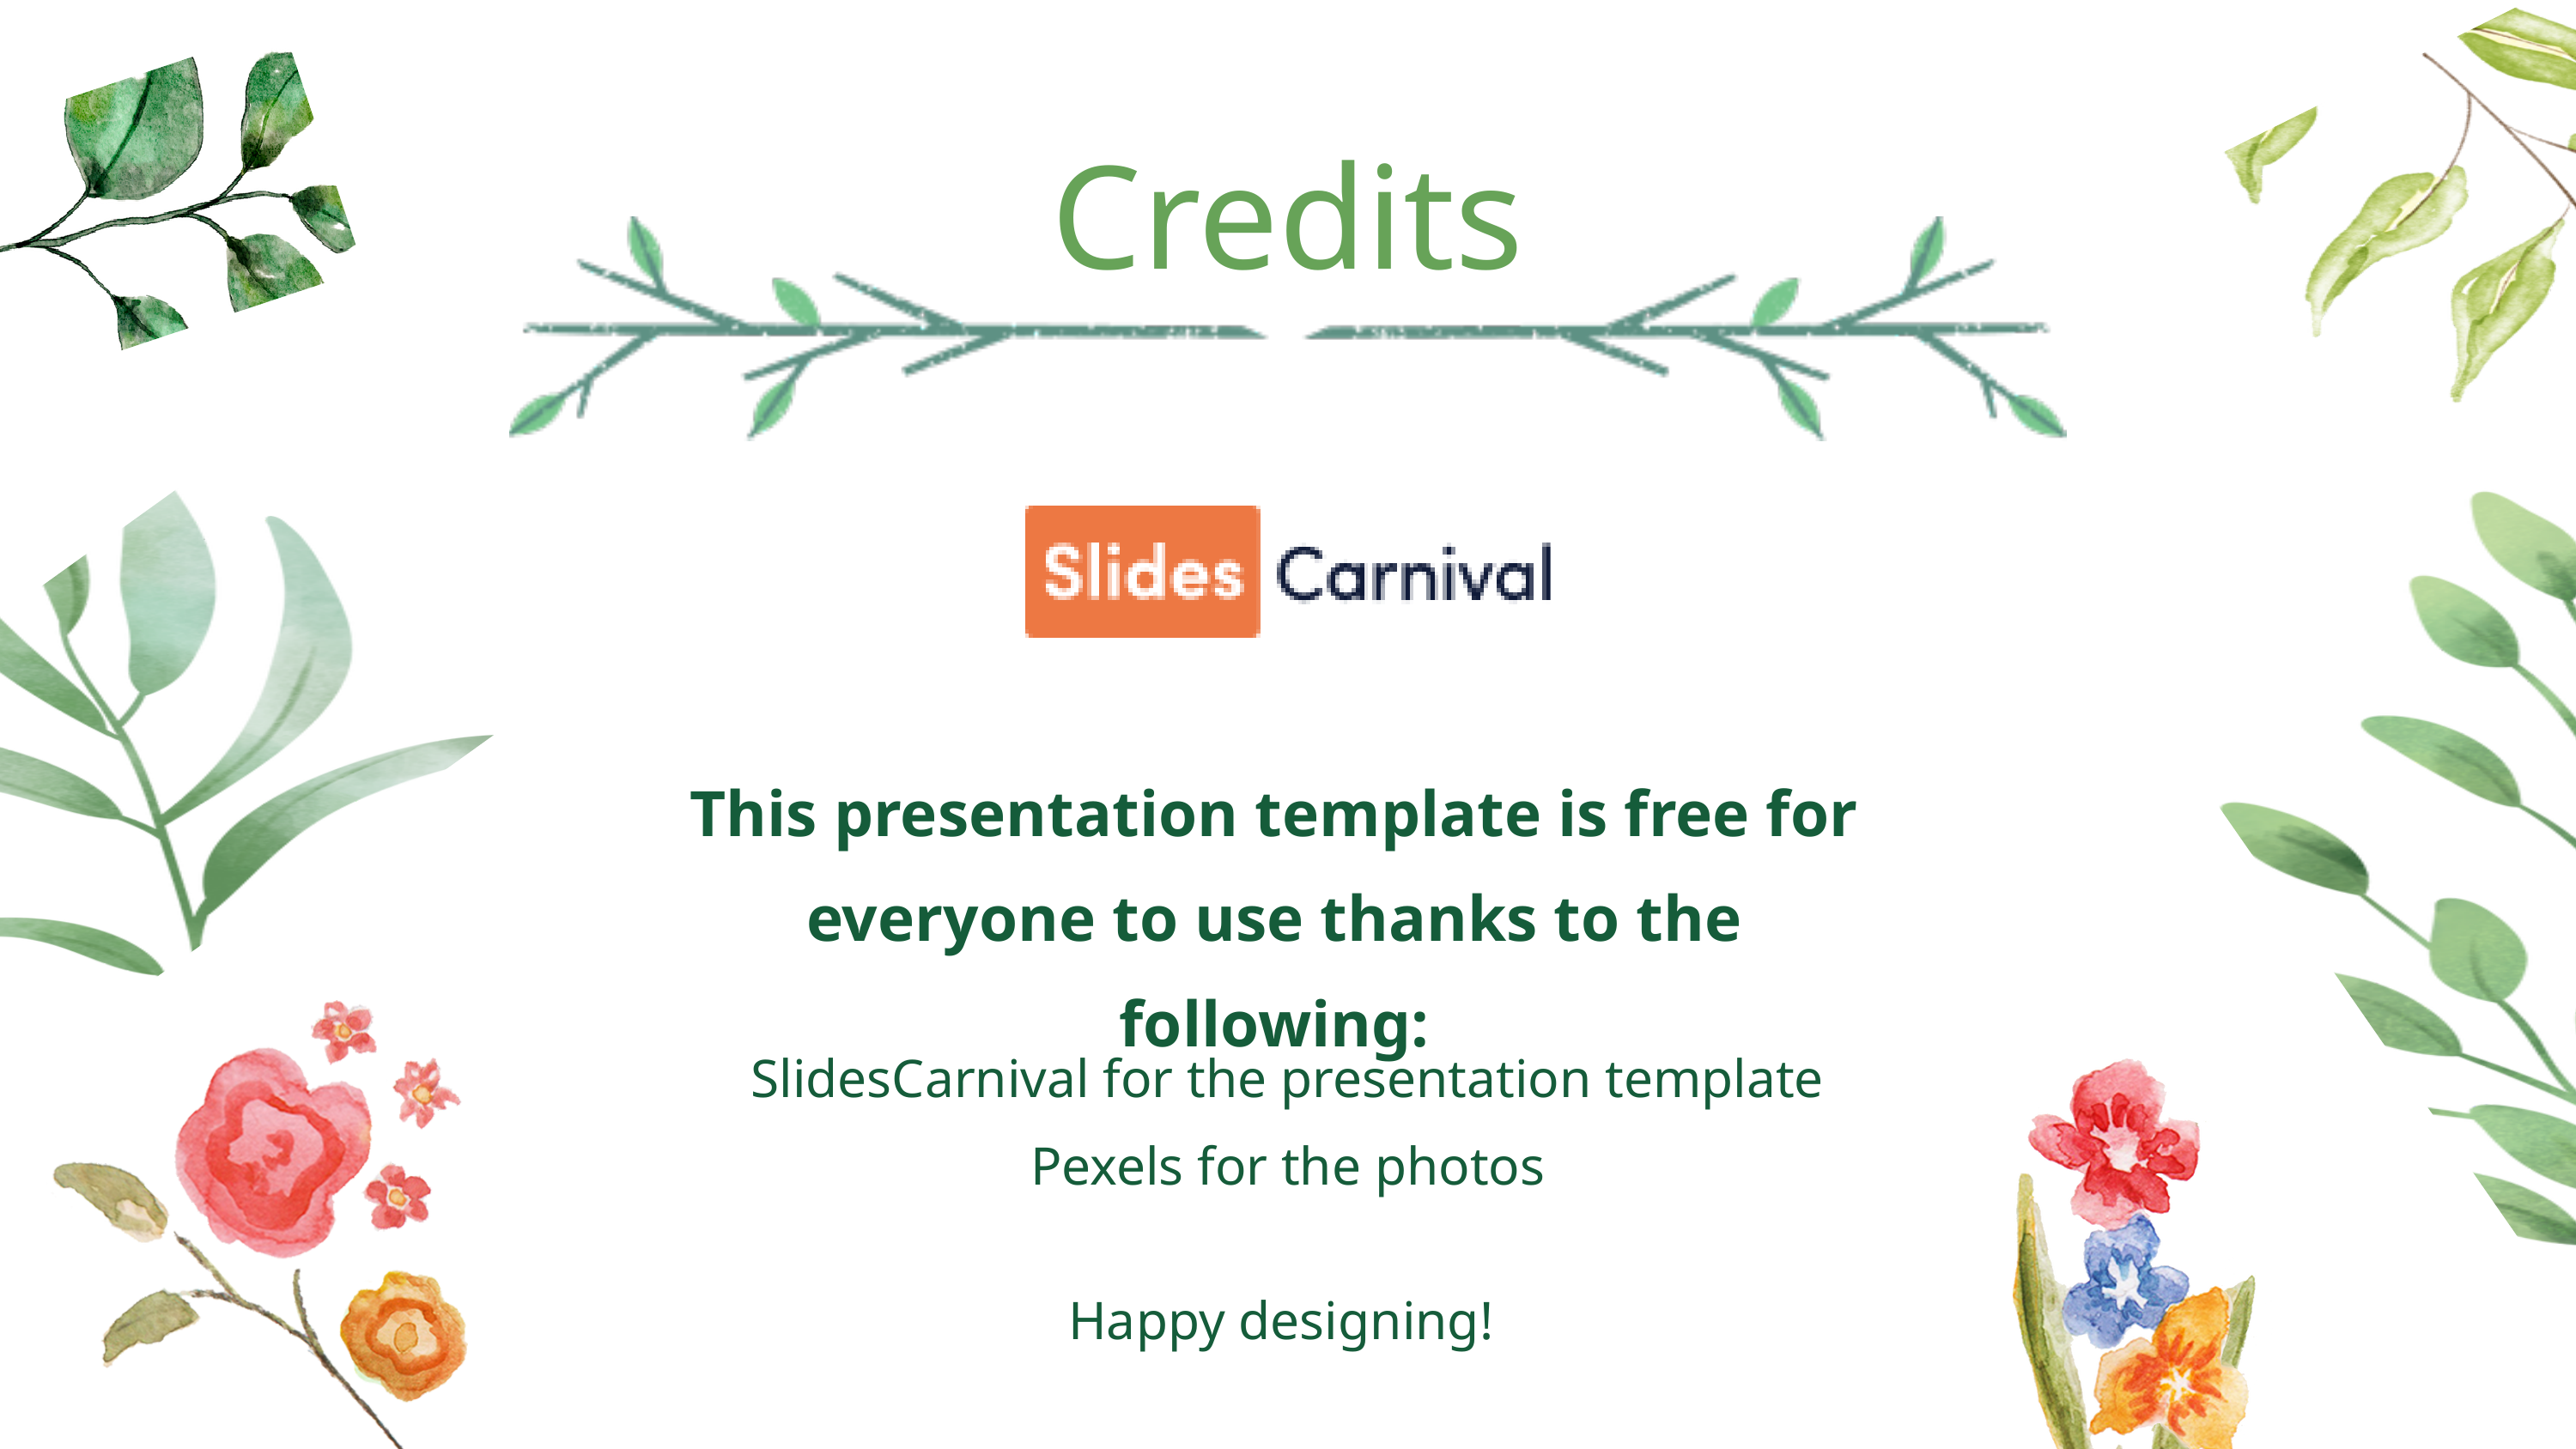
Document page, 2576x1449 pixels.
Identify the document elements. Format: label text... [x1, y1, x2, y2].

text_box Happy designing! [468, 1269, 2012, 1350]
text_box [46, 1000, 468, 1449]
text_box This presentation template is free for everyone to use thanks to the following: [676, 743, 1874, 1059]
text_box [1025, 506, 1551, 638]
text_box [0, 373, 563, 1090]
text_box Credits [744, 58, 1832, 298]
text_box [2142, 440, 2576, 1321]
text_box [2012, 1058, 2273, 1449]
text_box SlidesCarnival for the presentation template Pexels for the photos [468, 1021, 2179, 1196]
text_box [509, 216, 2067, 441]
text_box [2178, 0, 2576, 487]
text_box [0, 27, 365, 391]
